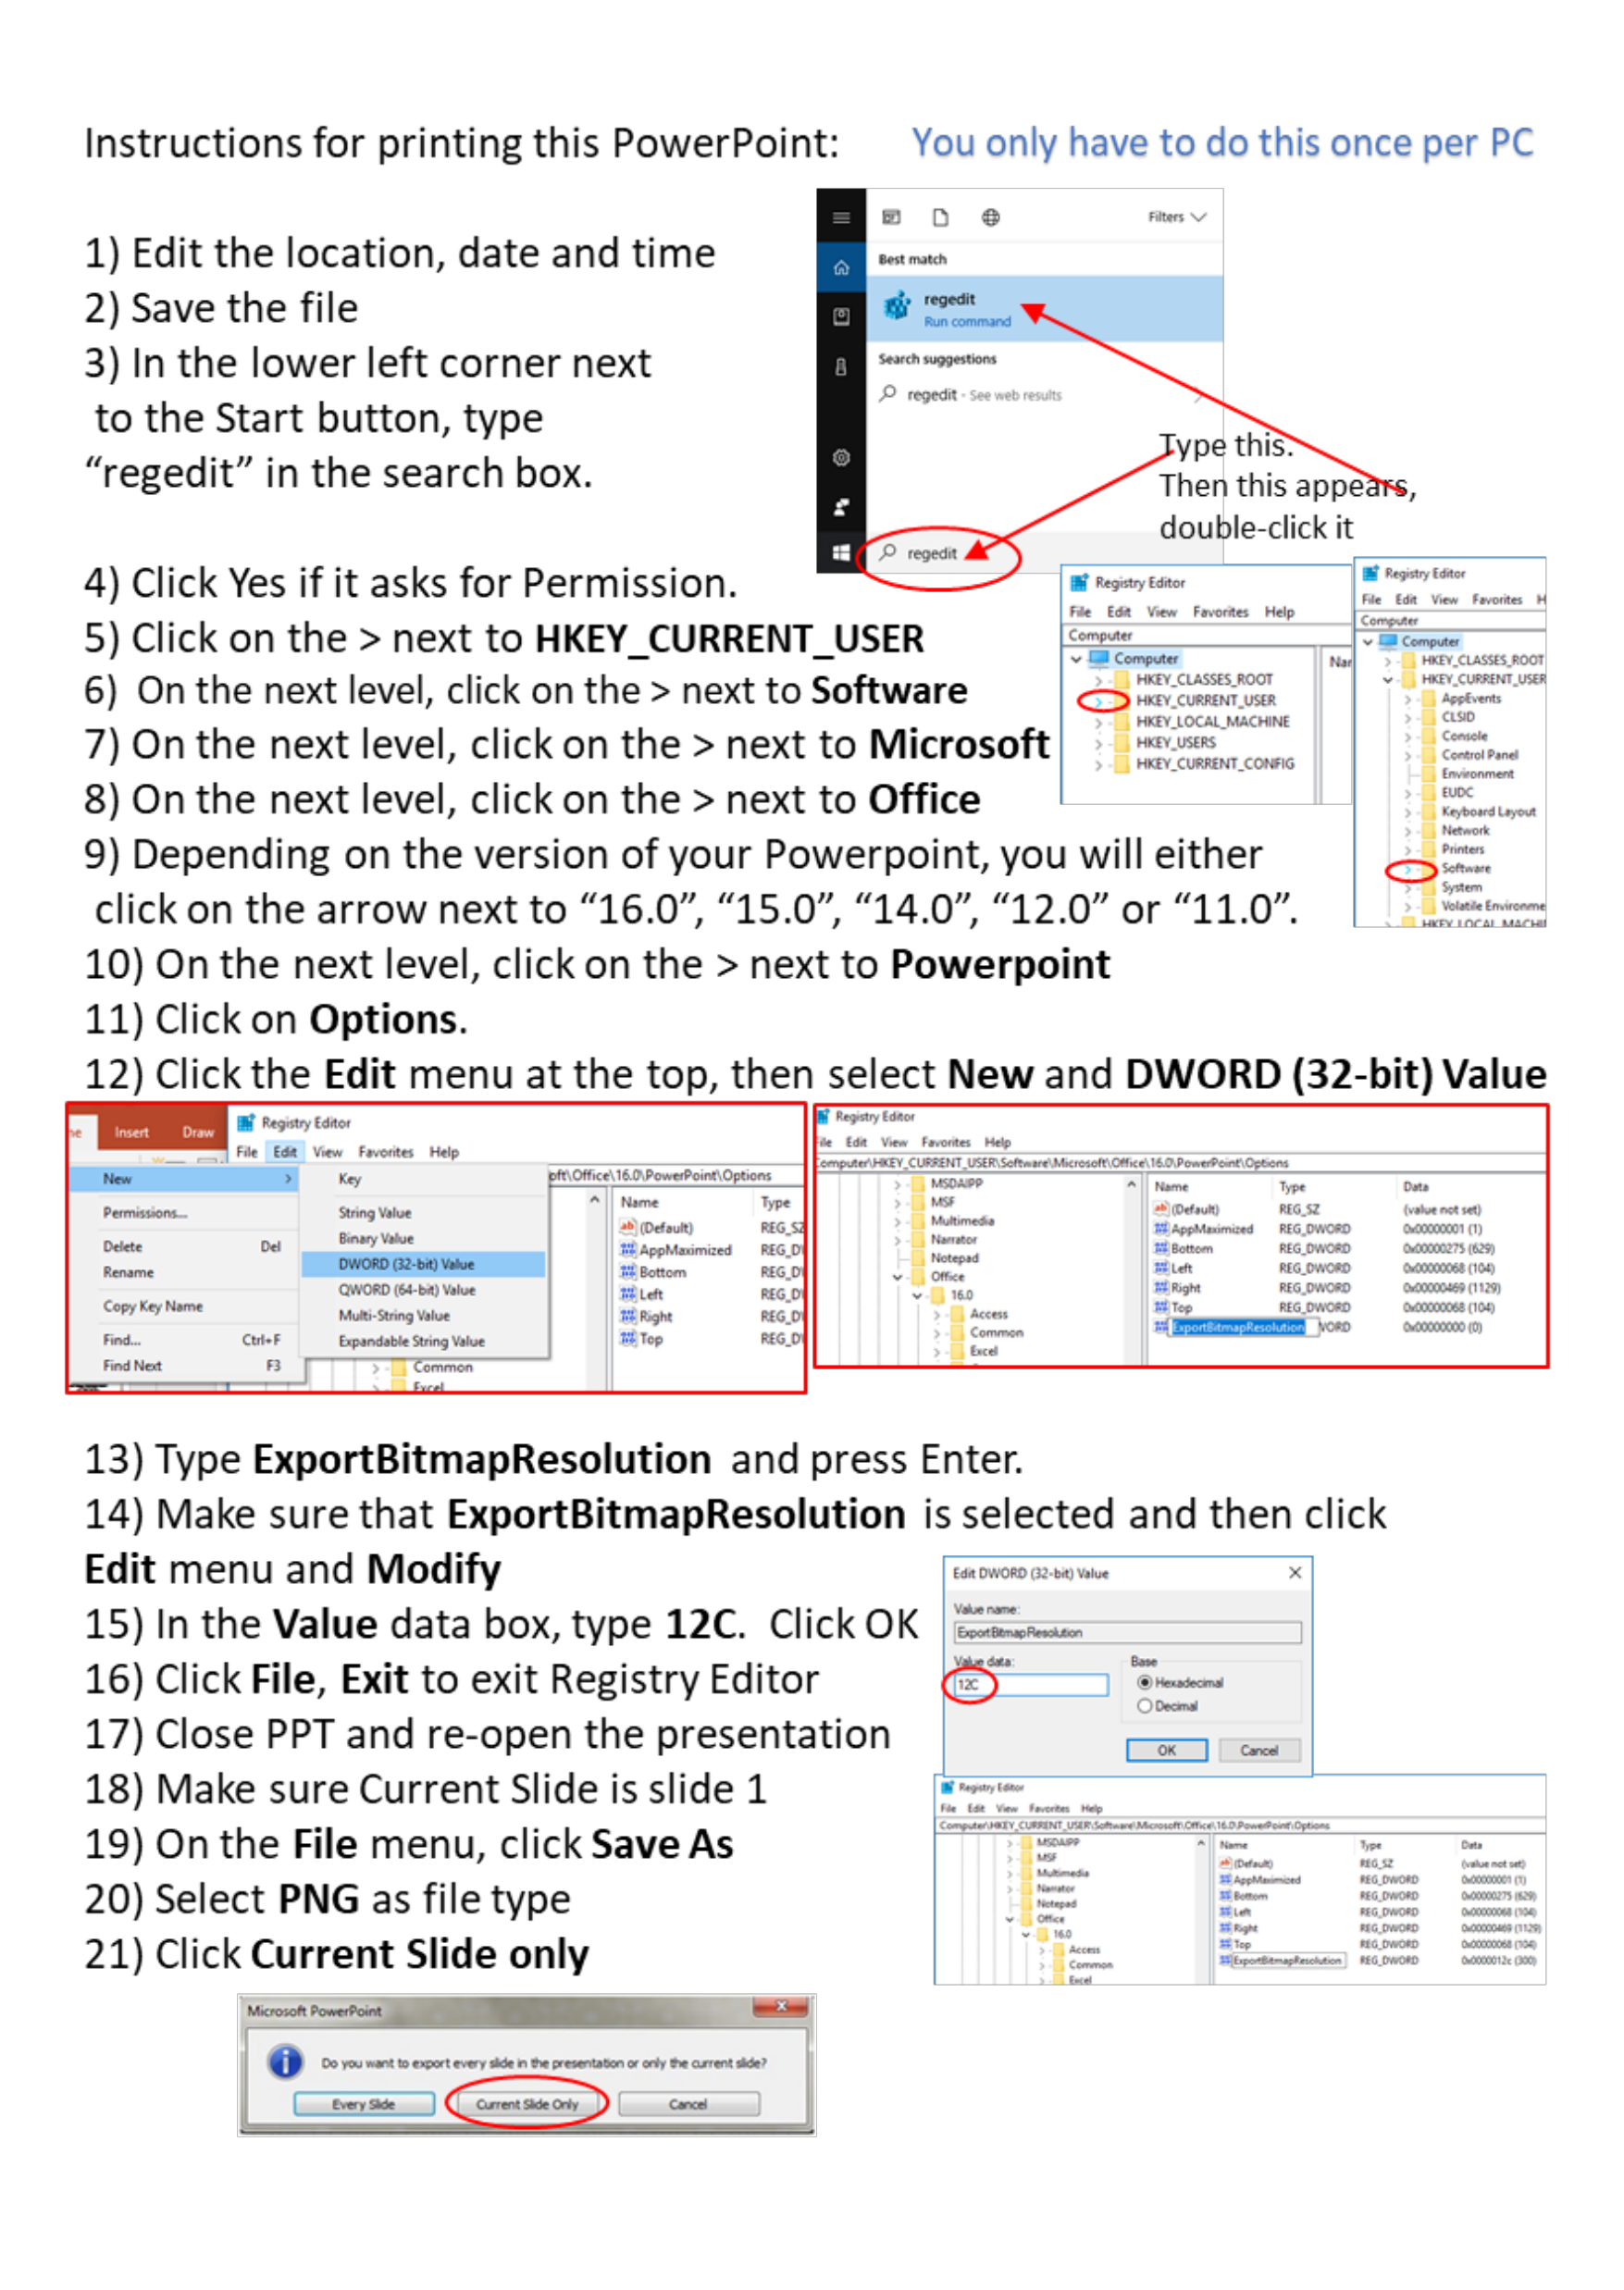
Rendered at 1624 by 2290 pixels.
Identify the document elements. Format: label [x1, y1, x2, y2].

picture [55, 101, 1576, 2234]
